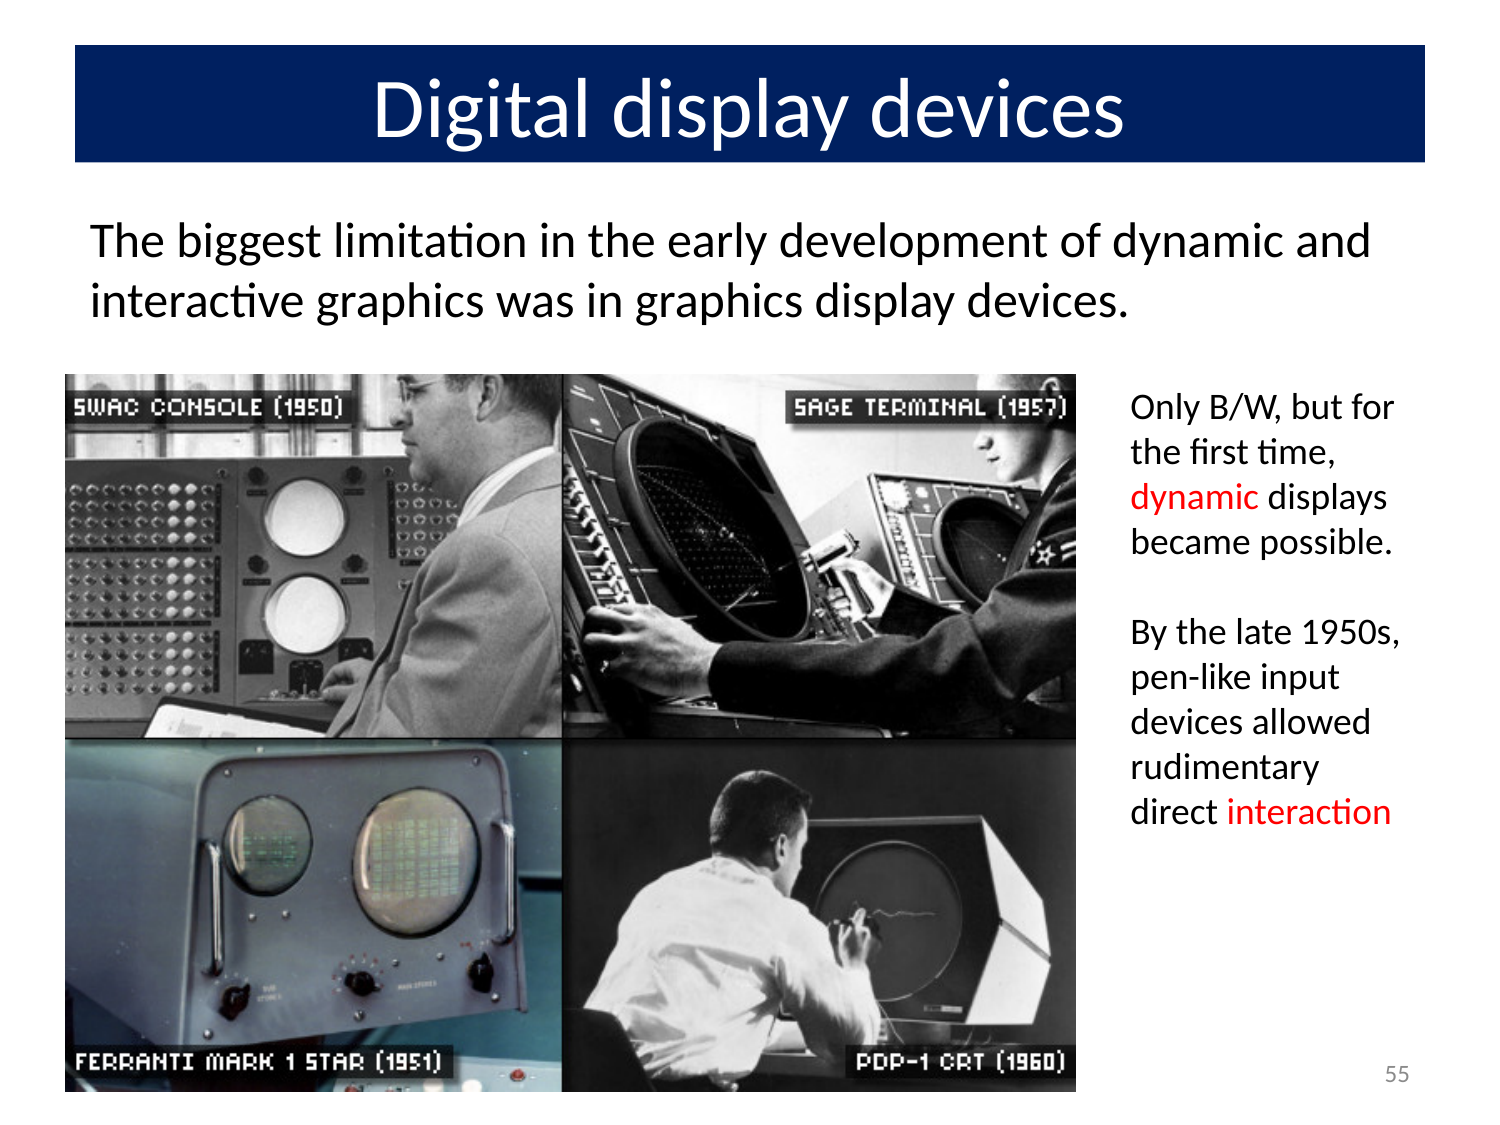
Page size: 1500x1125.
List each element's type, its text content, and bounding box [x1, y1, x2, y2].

title Digital display devices [75, 45, 1425, 163]
text_box Only B/W, but for the first time, dynamic displays became possible. By the late 1950s, pen-like input devices allowed rudimentary direct interaction [1115, 374, 1429, 840]
picture [65, 374, 1077, 1092]
text_box The biggest limitation in the early development of dynamic and interactive graphics was in graphics display devices. [74, 199, 1425, 335]
slide_number 55 [1074, 1042, 1425, 1103]
